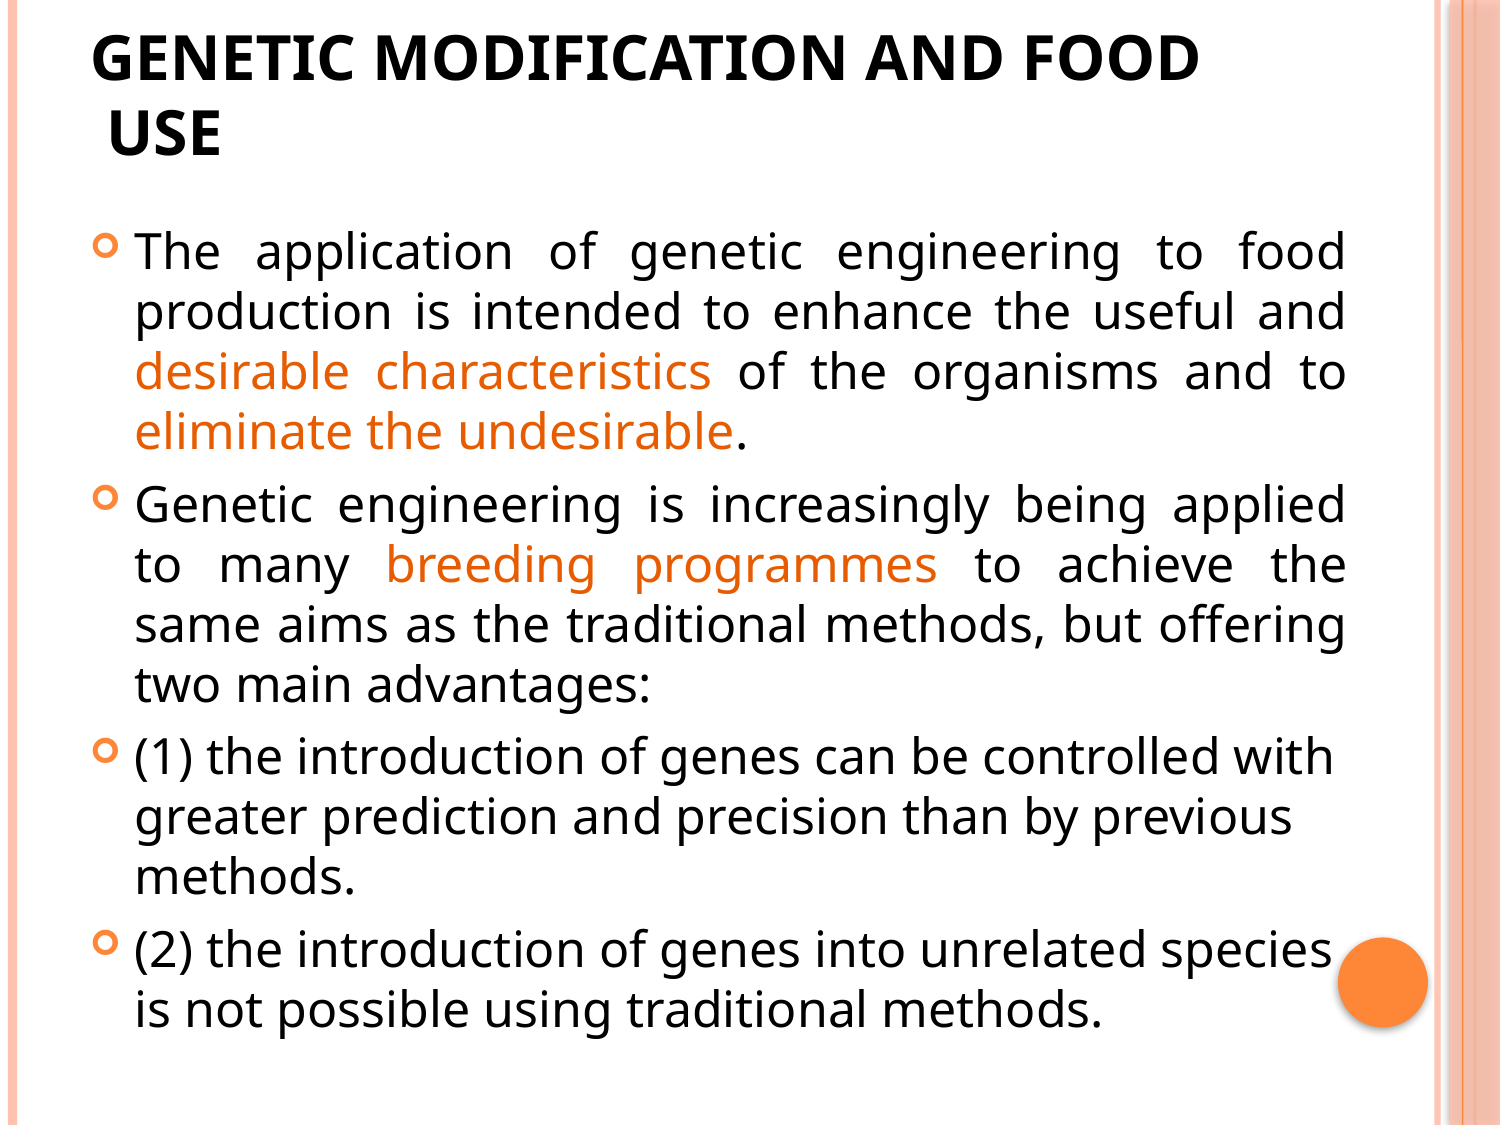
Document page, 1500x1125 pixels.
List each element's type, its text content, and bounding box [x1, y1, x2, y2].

title Genetic modiﬁcation and food uses [75, 45, 1300, 175]
list The application of genetic engineering to food production is intended to enhance the useful and desirable characteristics of the organisms and to eliminate the undesirable. Genetic engineering is increasingly being applied to many breeding programmes to achieve the same aims as the traditional methods, but offering two main advantages: (1) the introduction of genes can be controlled with greater prediction and precision than by previous methods. (2) the introduction of genes into unrelated species is not possible using traditional methods. [75, 212, 1363, 1062]
